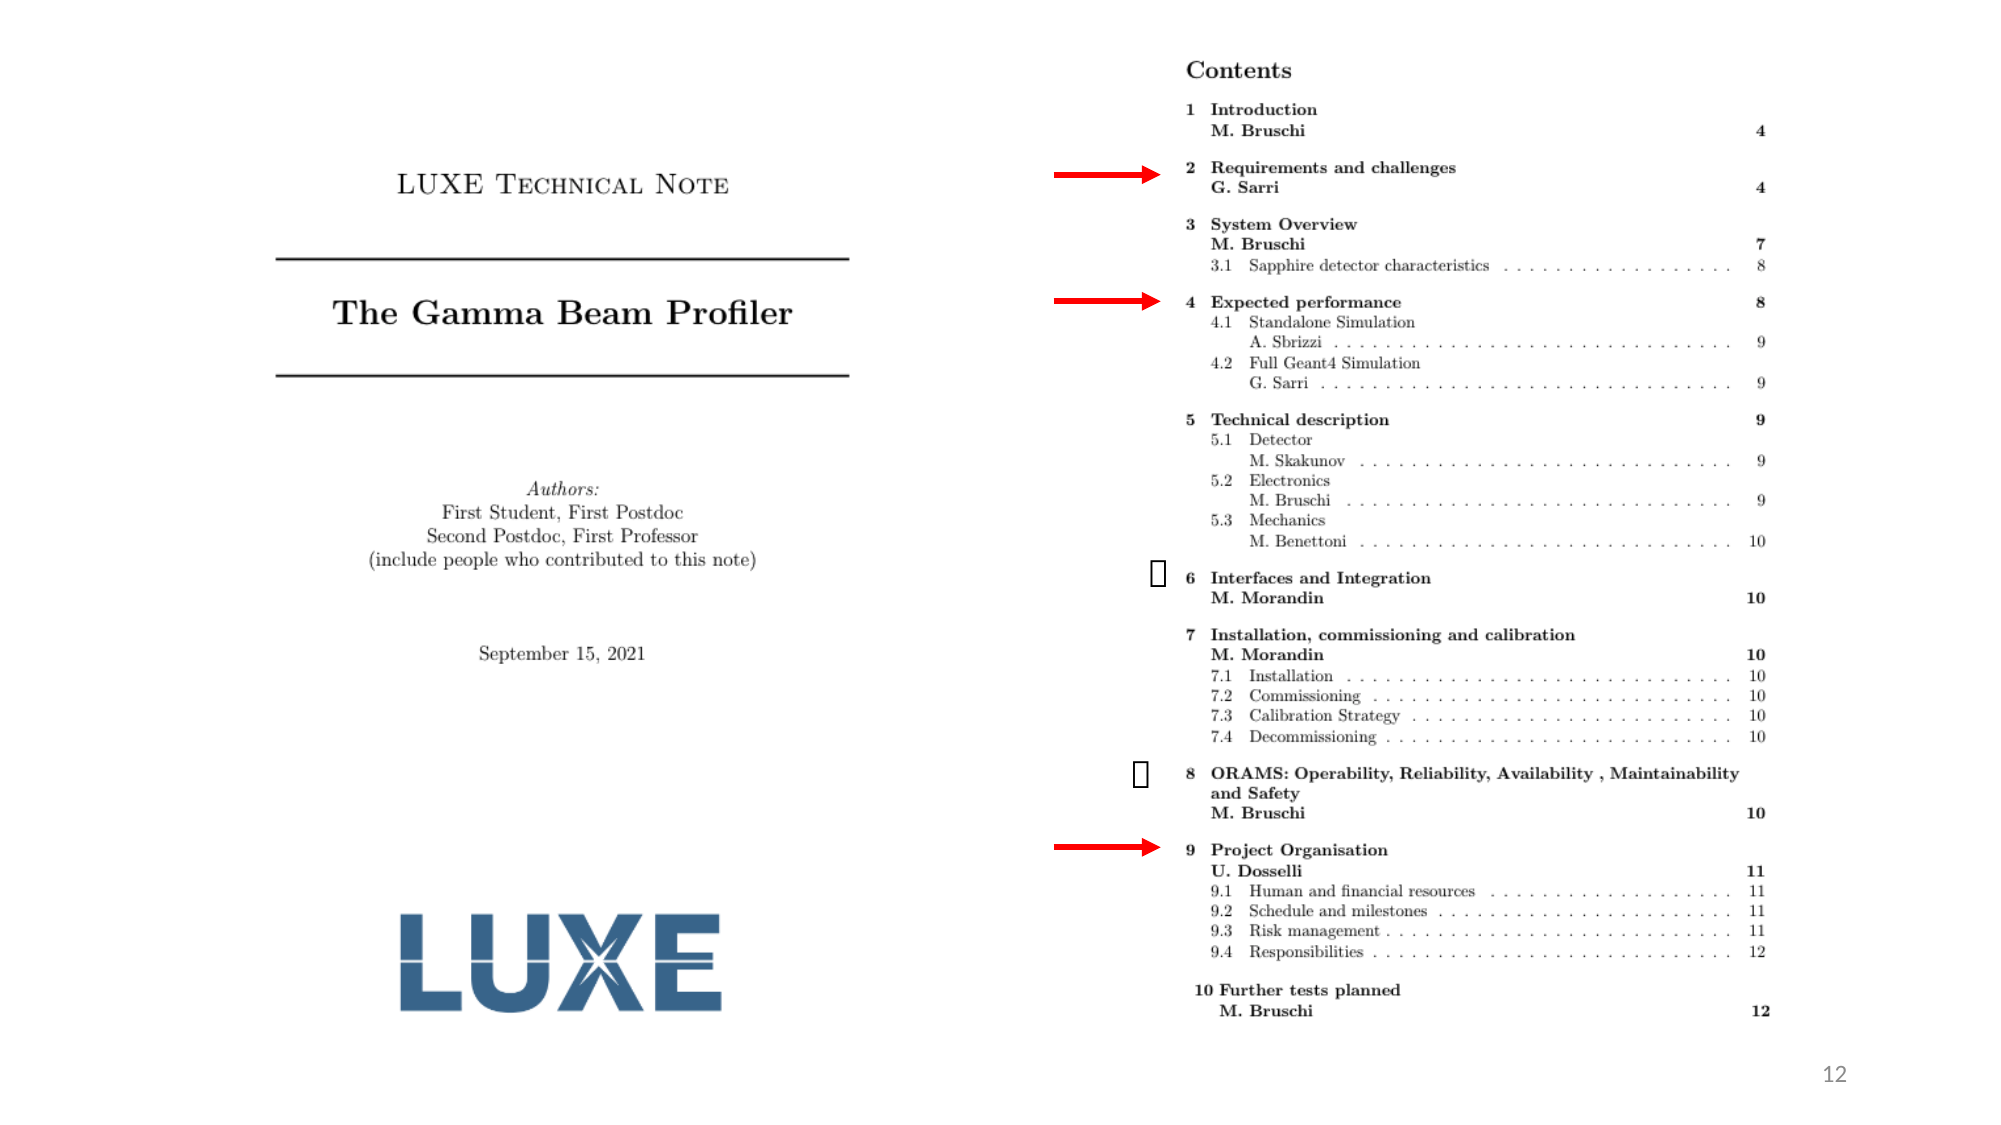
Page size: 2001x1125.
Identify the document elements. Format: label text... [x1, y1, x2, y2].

slide_number 12 [1412, 1042, 1863, 1103]
picture [84, 0, 1940, 1086]
